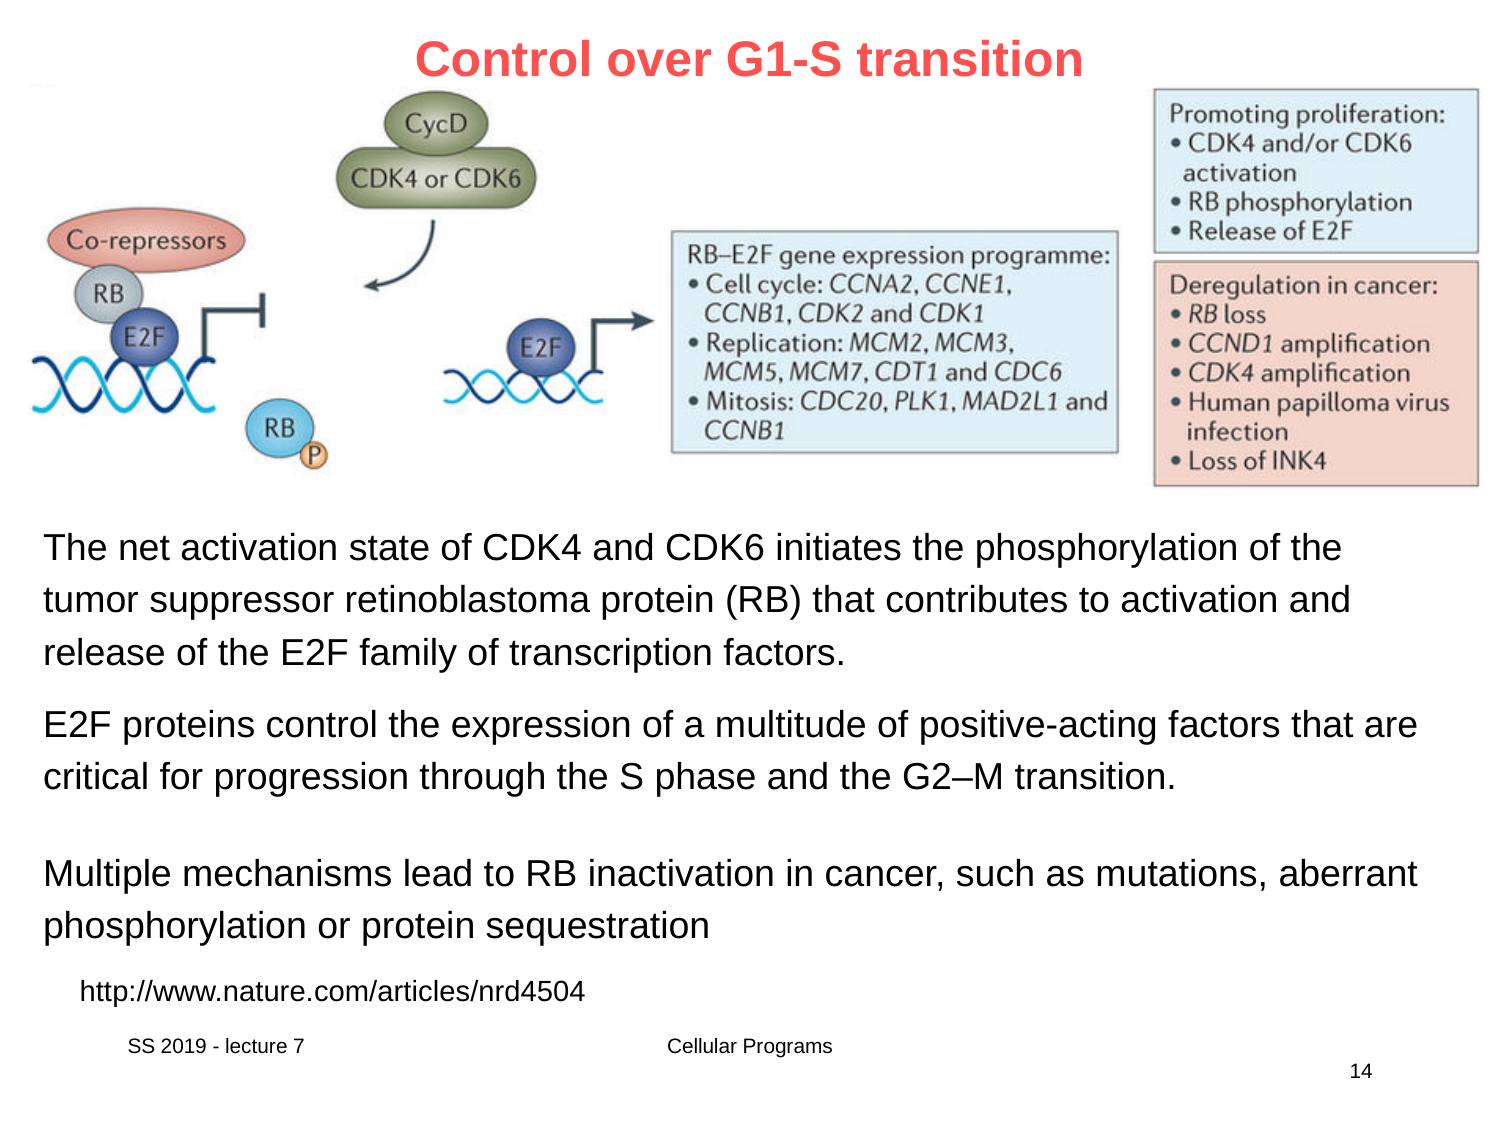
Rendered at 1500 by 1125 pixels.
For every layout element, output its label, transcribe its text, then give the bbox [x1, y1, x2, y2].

slide_number 14 [1074, 1024, 1388, 1101]
footer Cellular Programs [512, 1024, 988, 1101]
slide_number SS 2019 - lecture 7 [112, 1024, 426, 1101]
title Control over G1-S transition [112, 31, 1388, 81]
text_box The net activation state of CDK4 and CDK6 initiates the phosphorylation of the tumor suppressor retinoblastoma protein (RB) that contributes to activation and release of the E2F family of transcription factors. E2F proteins control the expression of a multitude of positive-acting factors that are critical for progression through the S phase and the G2–M transition. Multiple mechanisms lead to RB inactivation in cancer, such as mutations, aberrant phosphorylation or protein sequestration [28, 510, 1463, 954]
picture [28, 83, 1485, 502]
text_box http://www.nature.com/articles/nrd4504 [64, 957, 1187, 1015]
